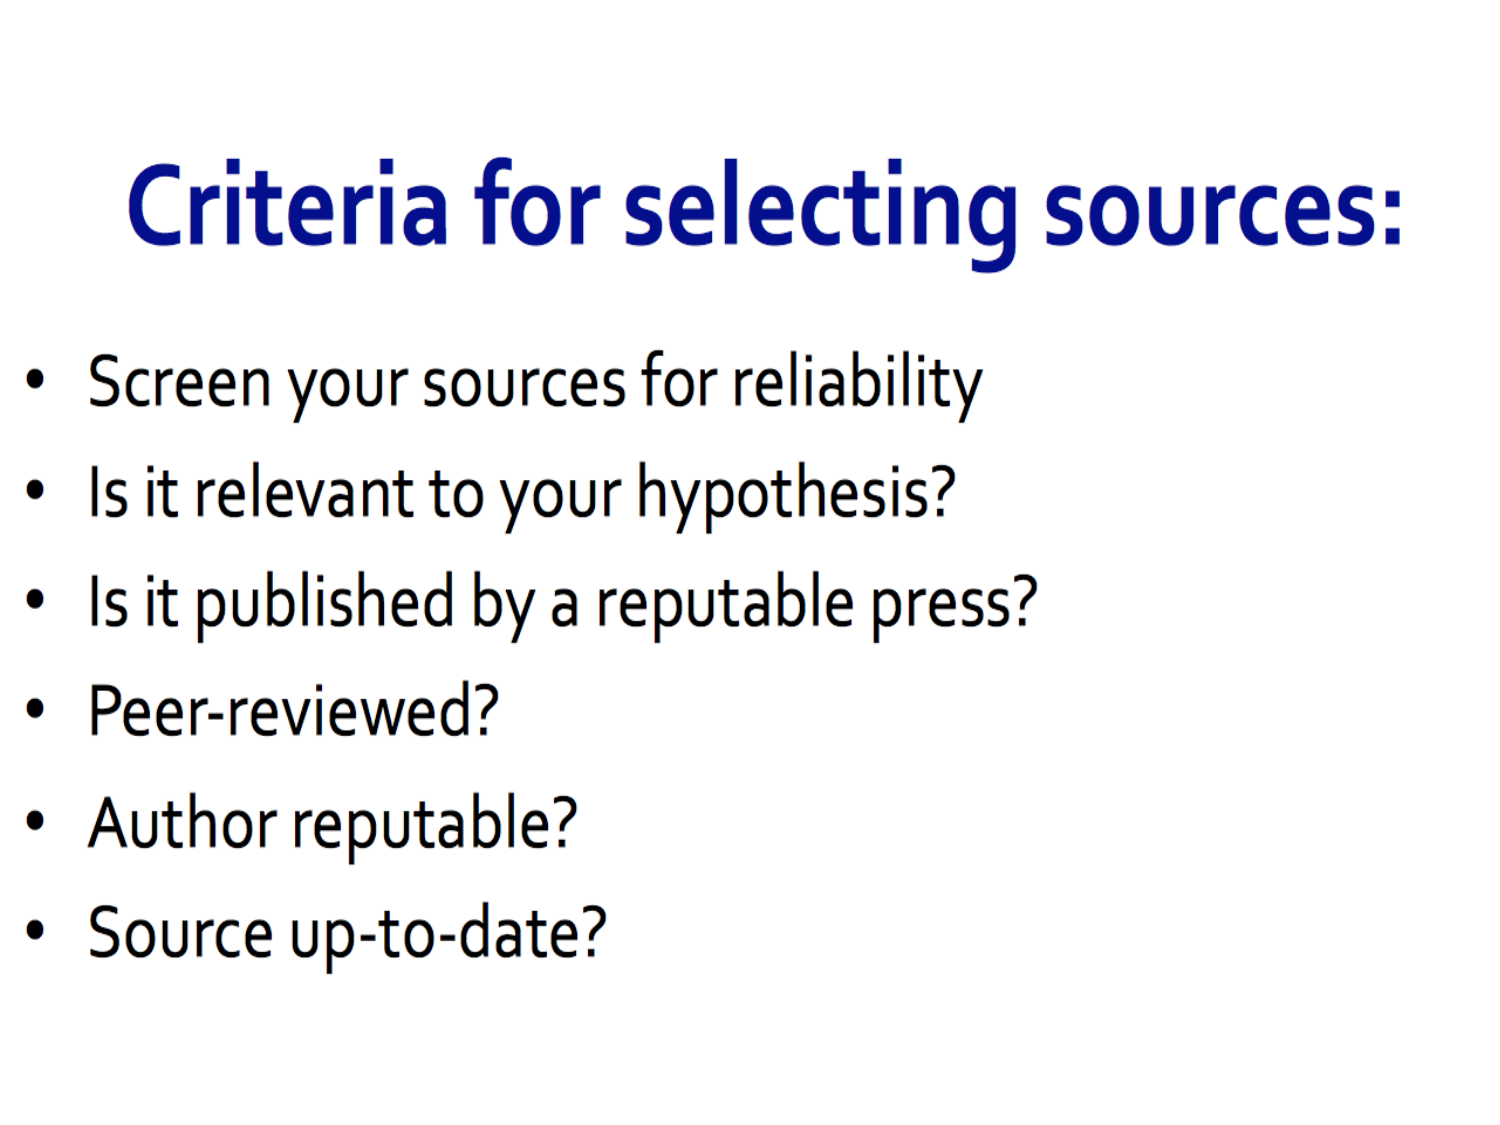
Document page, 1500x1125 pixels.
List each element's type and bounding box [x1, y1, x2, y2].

picture [0, 92, 1500, 989]
